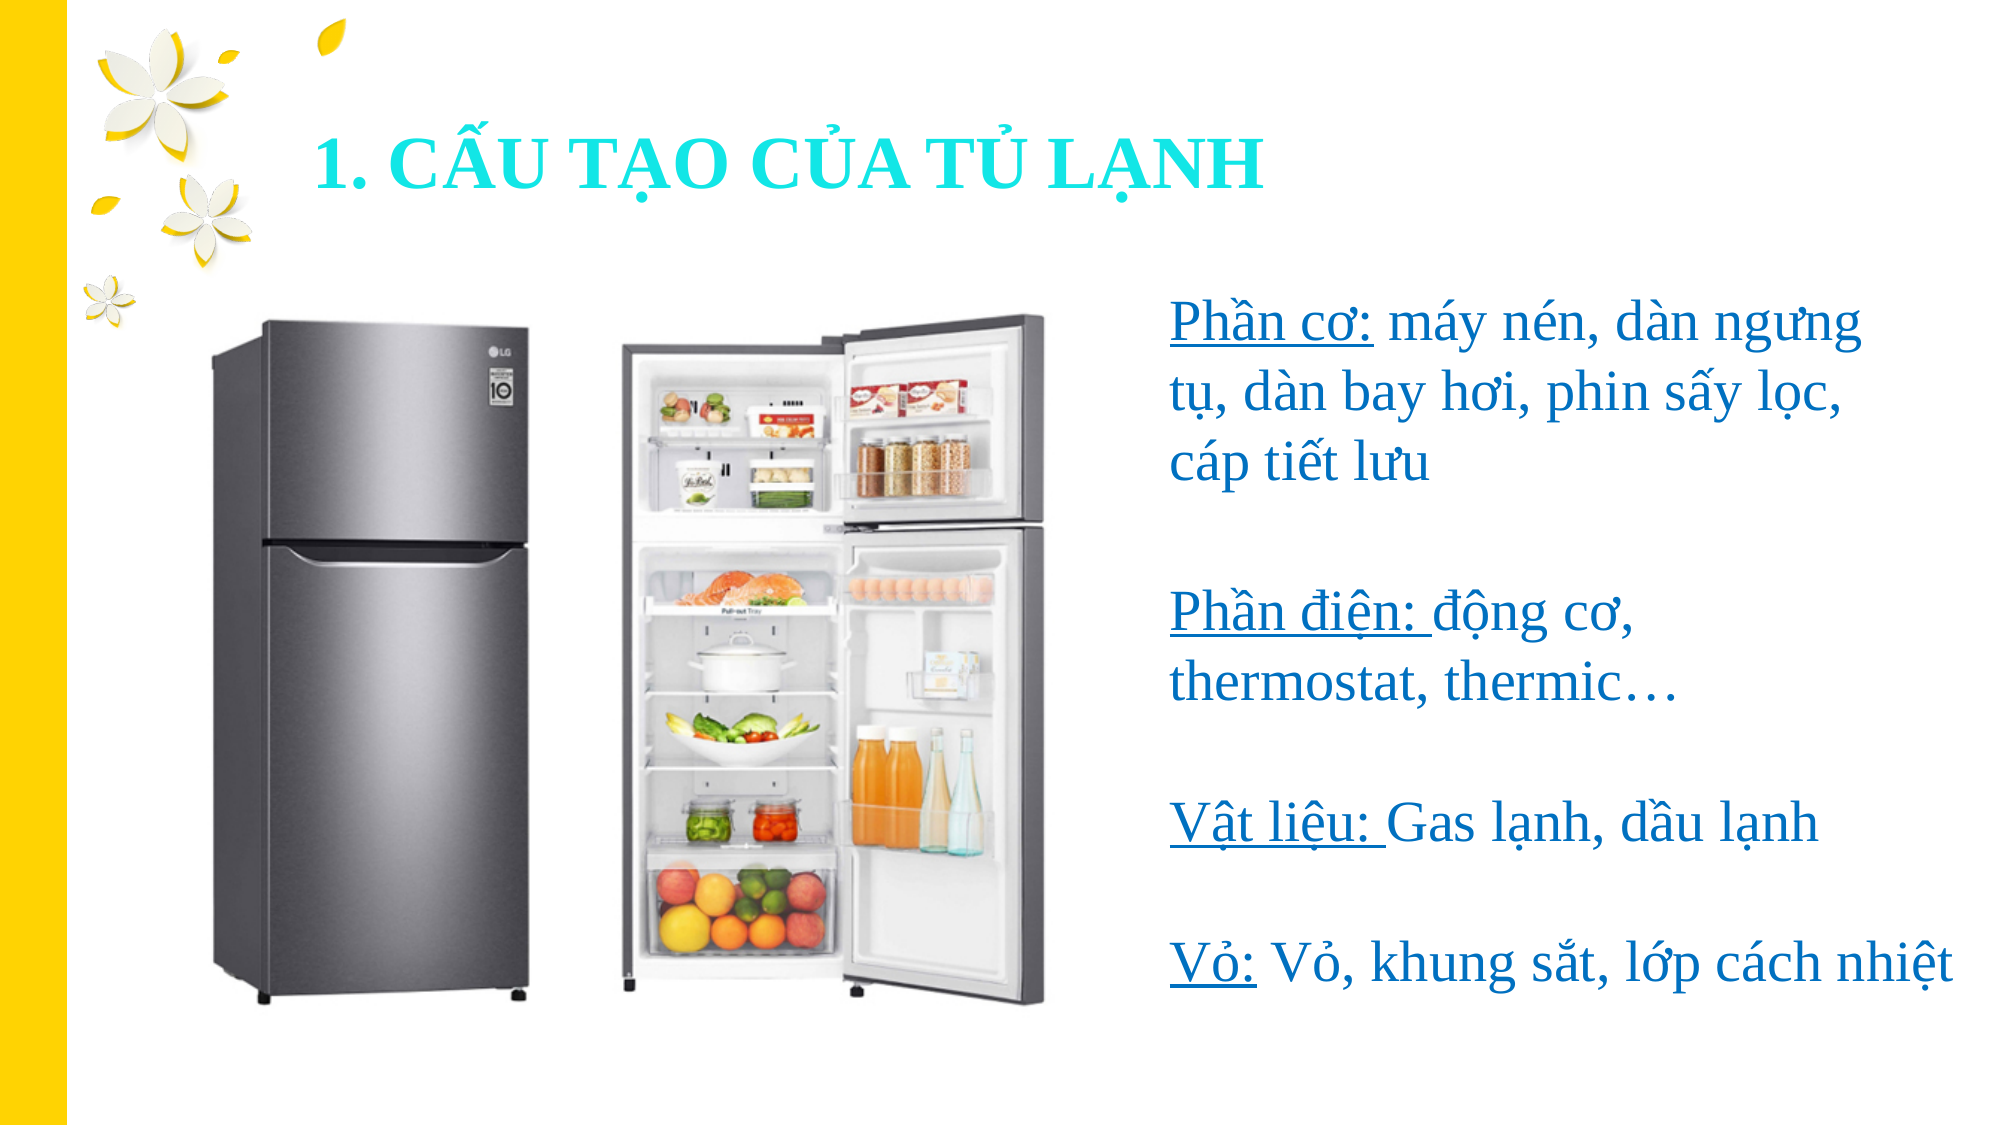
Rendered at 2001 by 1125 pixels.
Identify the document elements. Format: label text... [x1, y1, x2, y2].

picture [96, 25, 269, 287]
text_box Phần điện: động cơ, thermostat, thermic… [1154, 564, 1880, 720]
text_box Vật liệu: Gas lạnh, dầu lạnh [1154, 775, 1856, 861]
picture [91, 196, 121, 215]
picture [311, 17, 356, 57]
picture [83, 274, 1135, 1044]
list 1. CẤU TẠO CỦA TỦ LẠNH [298, 105, 1420, 224]
text_box Phần cơ: máy nén, dàn ngưng tụ, dàn bay hơi, phin sấy lọc, cáp tiết lưu [1154, 274, 1880, 500]
text_box Vỏ: Vỏ, khung sắt, lớp cách nhiệt [1154, 915, 1971, 1000]
